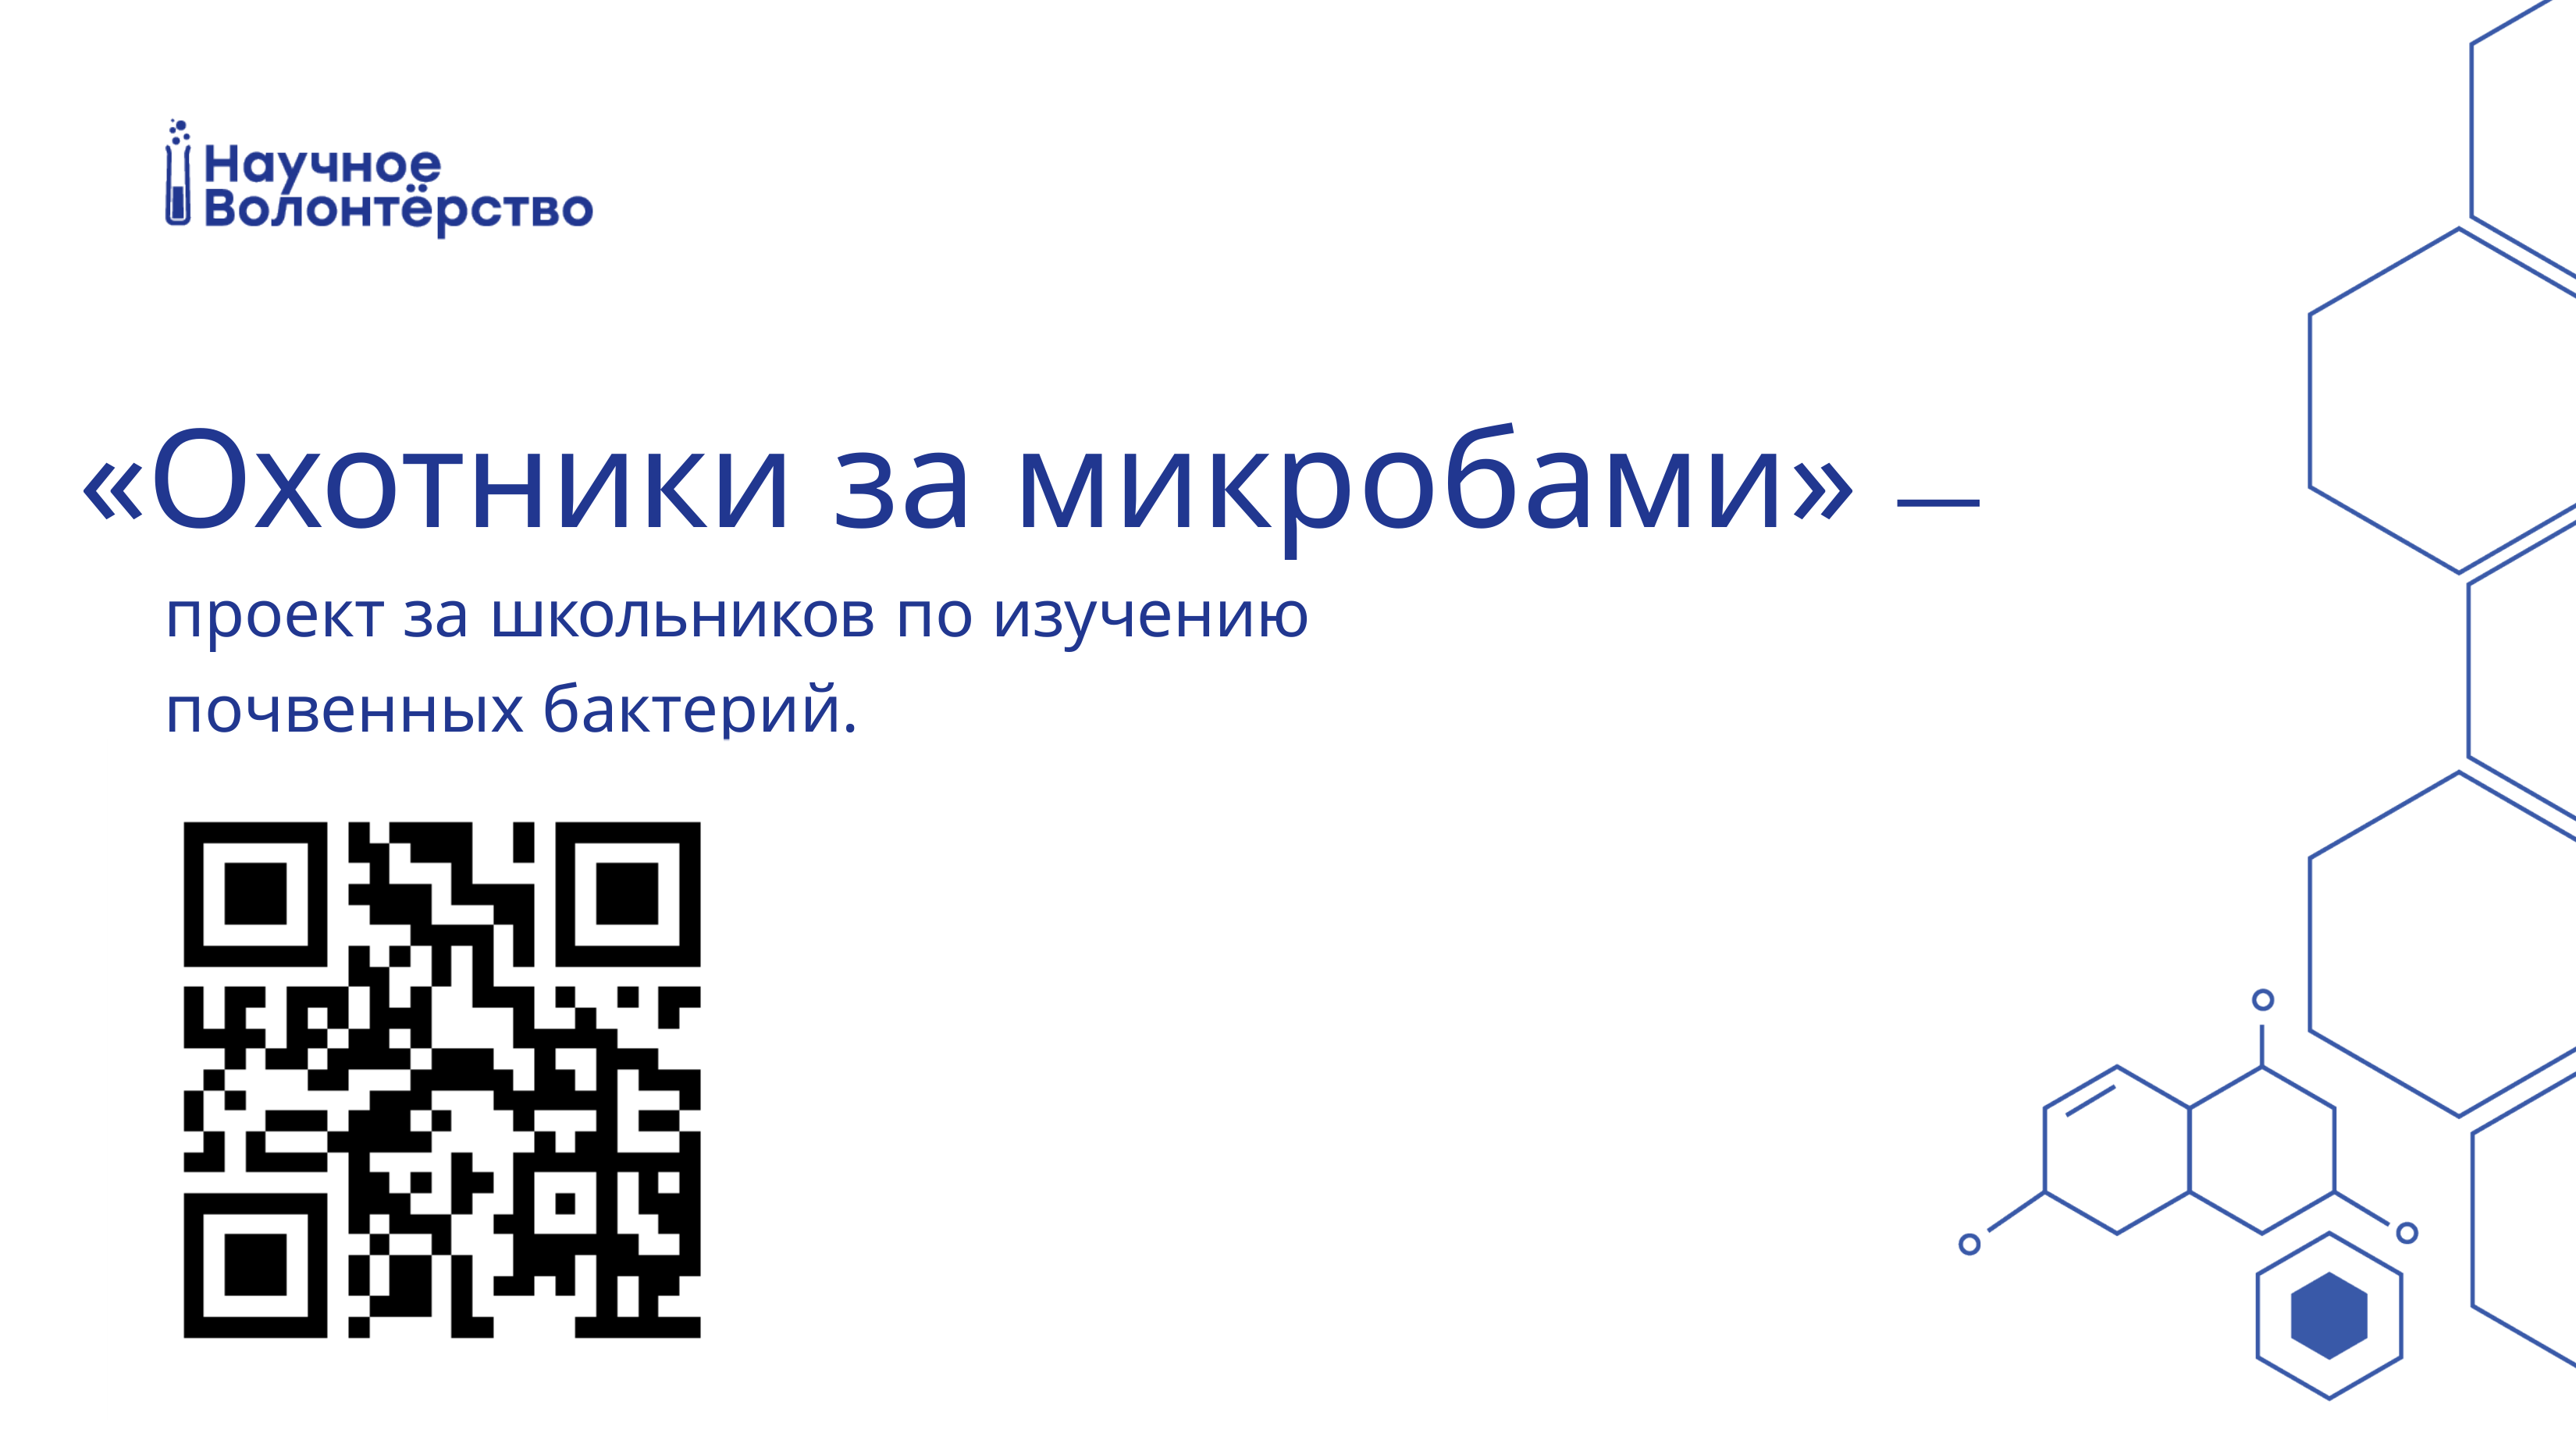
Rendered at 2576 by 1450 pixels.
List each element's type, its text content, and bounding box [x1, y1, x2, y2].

picture [106, 679, 774, 1450]
picture [107, 93, 713, 281]
picture [1602, 0, 2576, 1450]
text_box «Охотники за микробами» — проект за школьников по изучению почвенных бактерий. [78, 404, 1597, 746]
